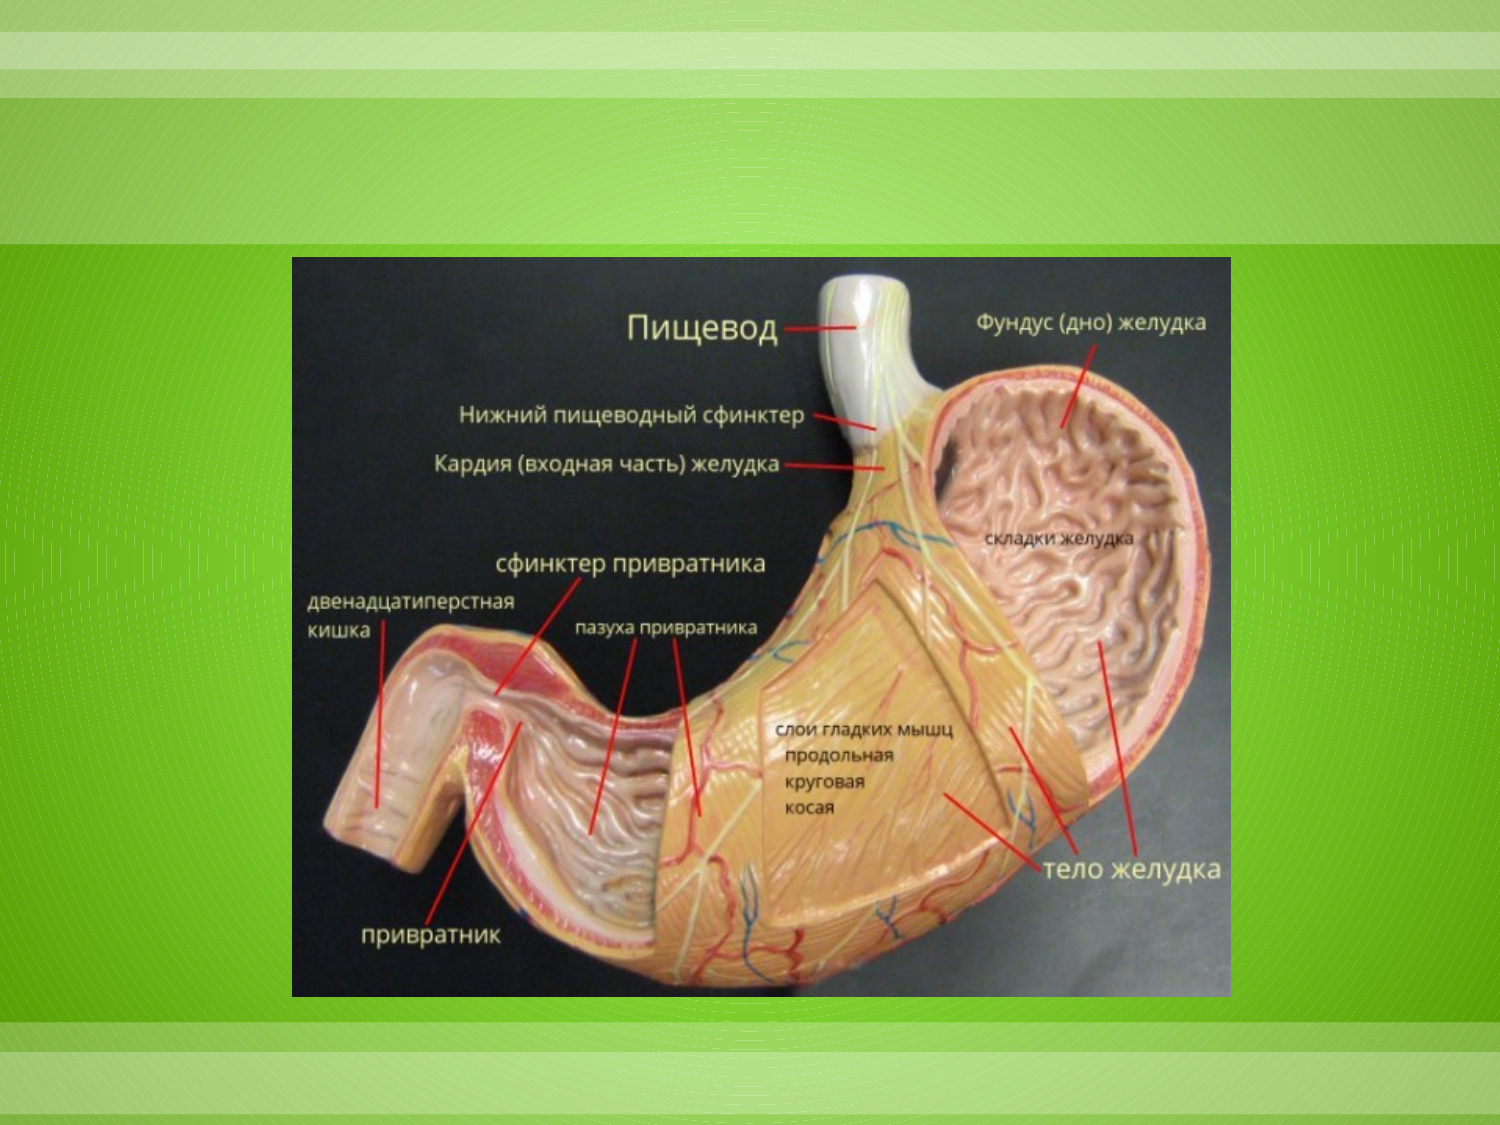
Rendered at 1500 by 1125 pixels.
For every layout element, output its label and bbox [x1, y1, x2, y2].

picture [0, 0, 1500, 1125]
list [291, 256, 1233, 998]
